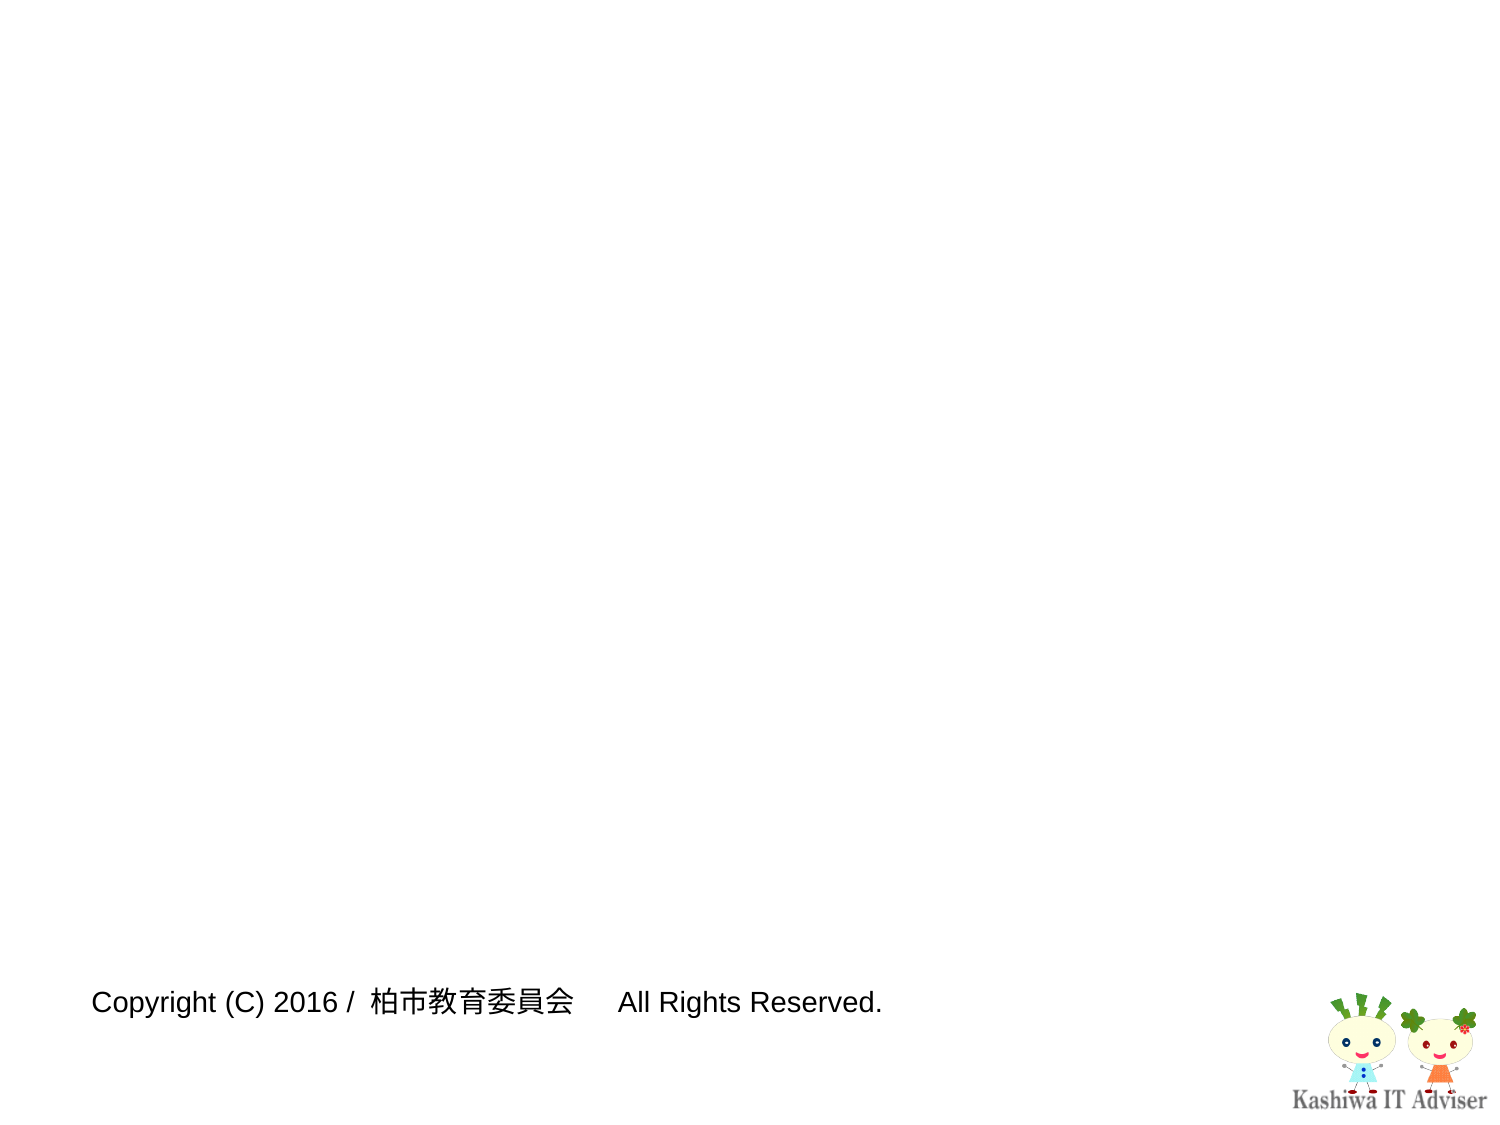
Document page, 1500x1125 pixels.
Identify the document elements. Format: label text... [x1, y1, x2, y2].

text_box Copyright (C) 2016 / 柏市教育委員会 All Rights Reserved. [76, 976, 1247, 1061]
picture [1292, 992, 1488, 1110]
